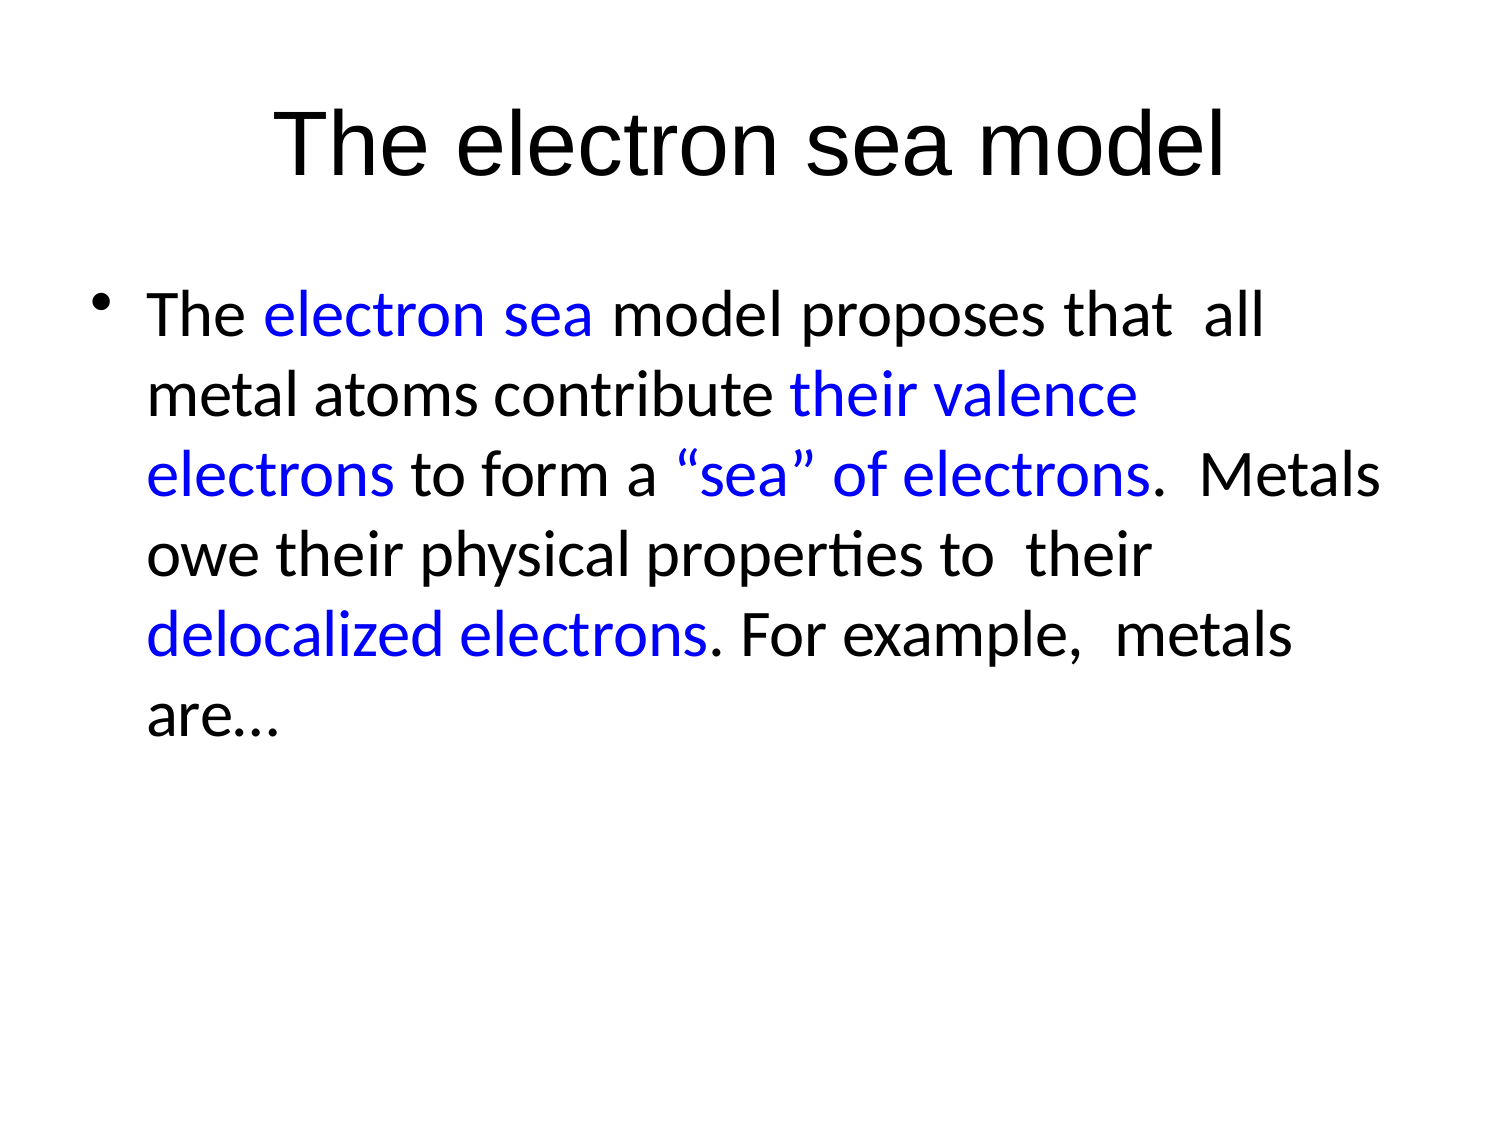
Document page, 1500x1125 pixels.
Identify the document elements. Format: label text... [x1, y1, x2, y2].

title The electron sea model [75, 45, 1425, 233]
list The electron sea model proposes that all metal atoms contribute their valence electrons to form a “sea” of electrons. Metals owe their physical properties to their delocalized electrons. For example, metals are… [75, 262, 1425, 1005]
